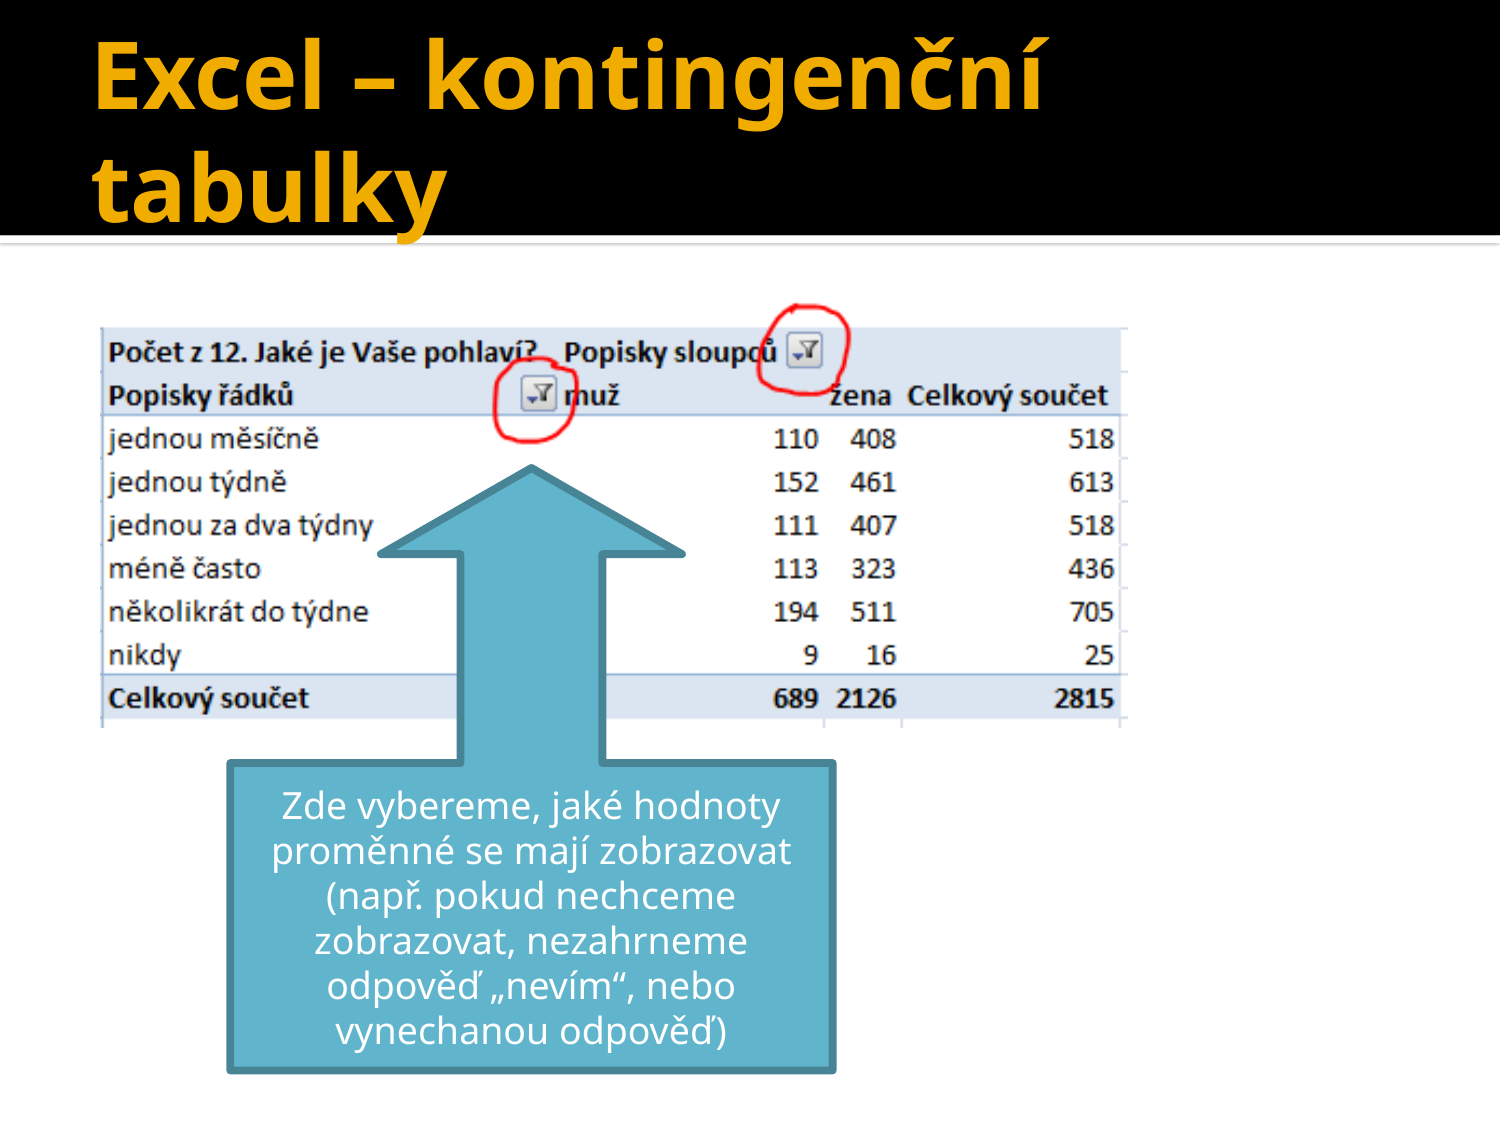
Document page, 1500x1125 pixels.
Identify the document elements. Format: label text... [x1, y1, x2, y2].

picture [100, 302, 1128, 728]
title Excel – kontingenční tabulky [75, 25, 1425, 231]
text_box Zde vybereme, jaké hodnoty proměnné se mají zobrazovat (např. pokud nechceme zobrazovat, nezahrneme odpověď „nevím“, nebo vynechanou odpověď) [226, 736, 837, 1075]
